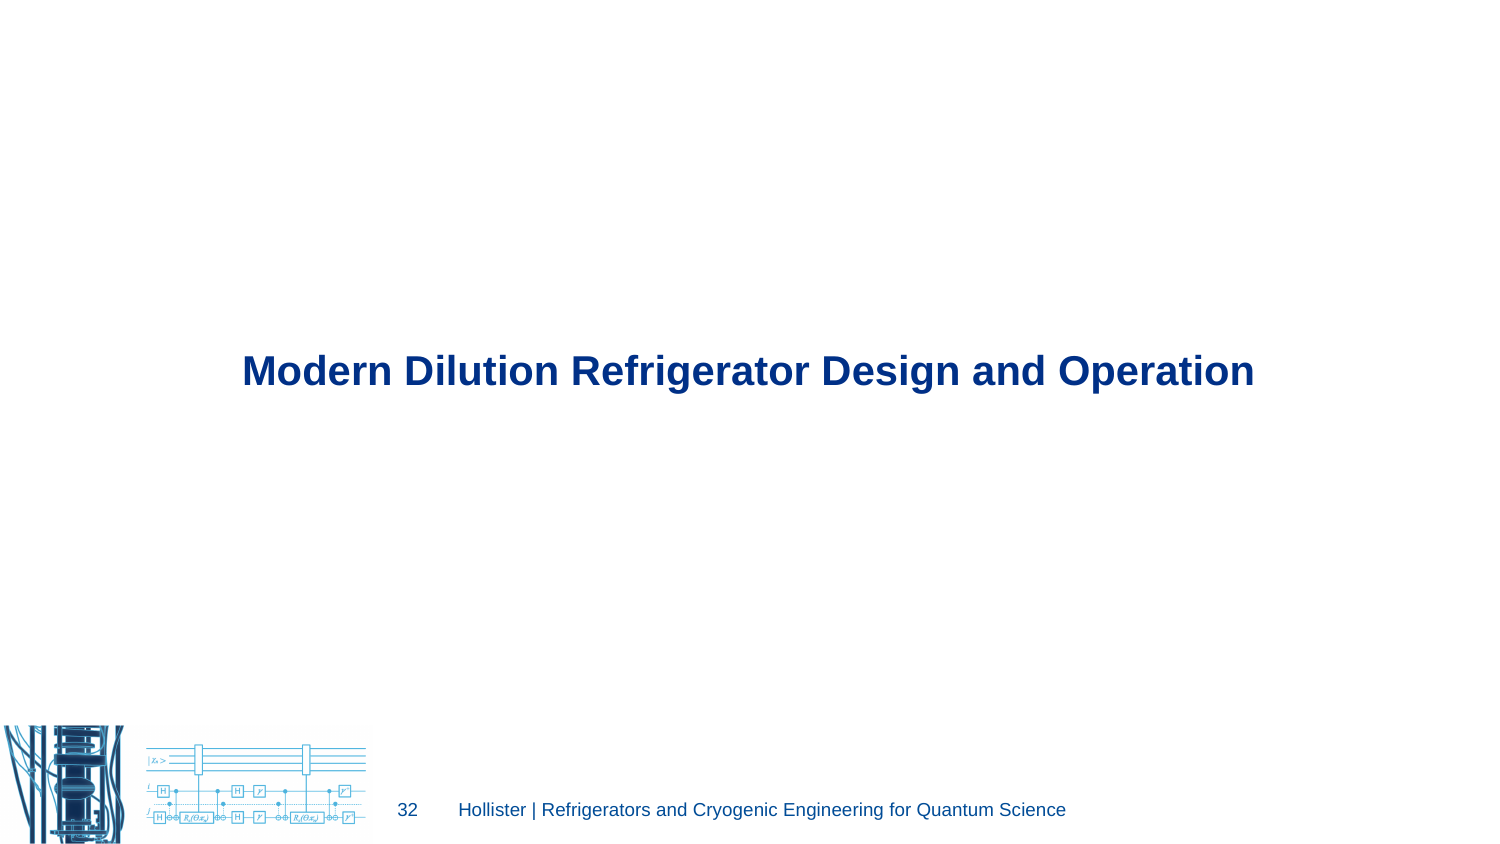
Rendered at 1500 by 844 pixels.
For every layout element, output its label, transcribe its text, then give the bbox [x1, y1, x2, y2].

slide_number 32 [373, 797, 442, 828]
slide_number Hollister | Refrigerators and Cryogenic Engineering for Quantum Science [458, 797, 1189, 828]
list Modern Dilution Refrigerator Design and Operation [37, 344, 1461, 401]
picture [0, 725, 373, 844]
